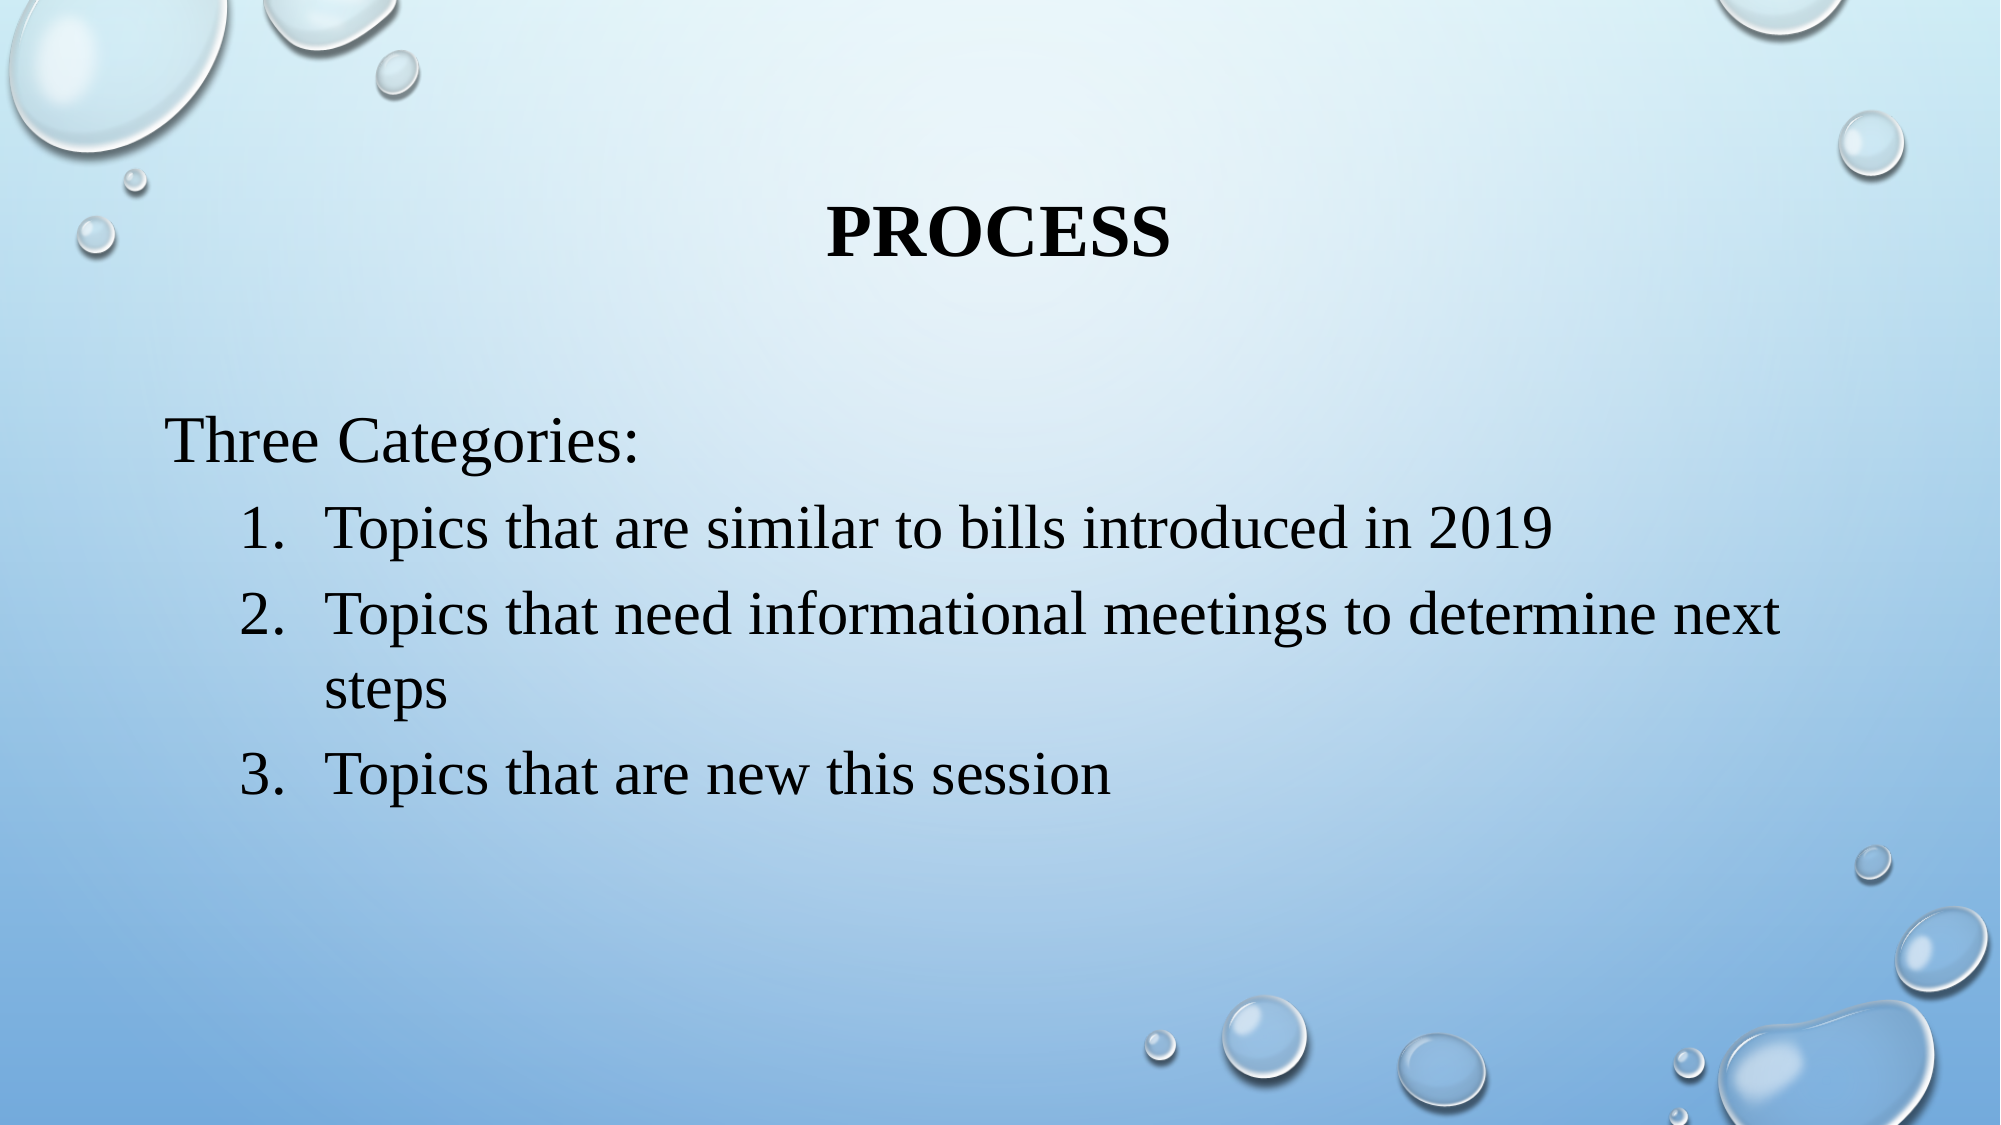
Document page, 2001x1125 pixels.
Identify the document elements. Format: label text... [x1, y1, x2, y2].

list Three Categories: Topics that are similar to bills introduced in 2019 Topics that need informational meetings to determine next steps Topics that are new this session [149, 388, 1850, 950]
picture [0, 0, 2000, 1125]
title Process [149, 101, 1851, 364]
